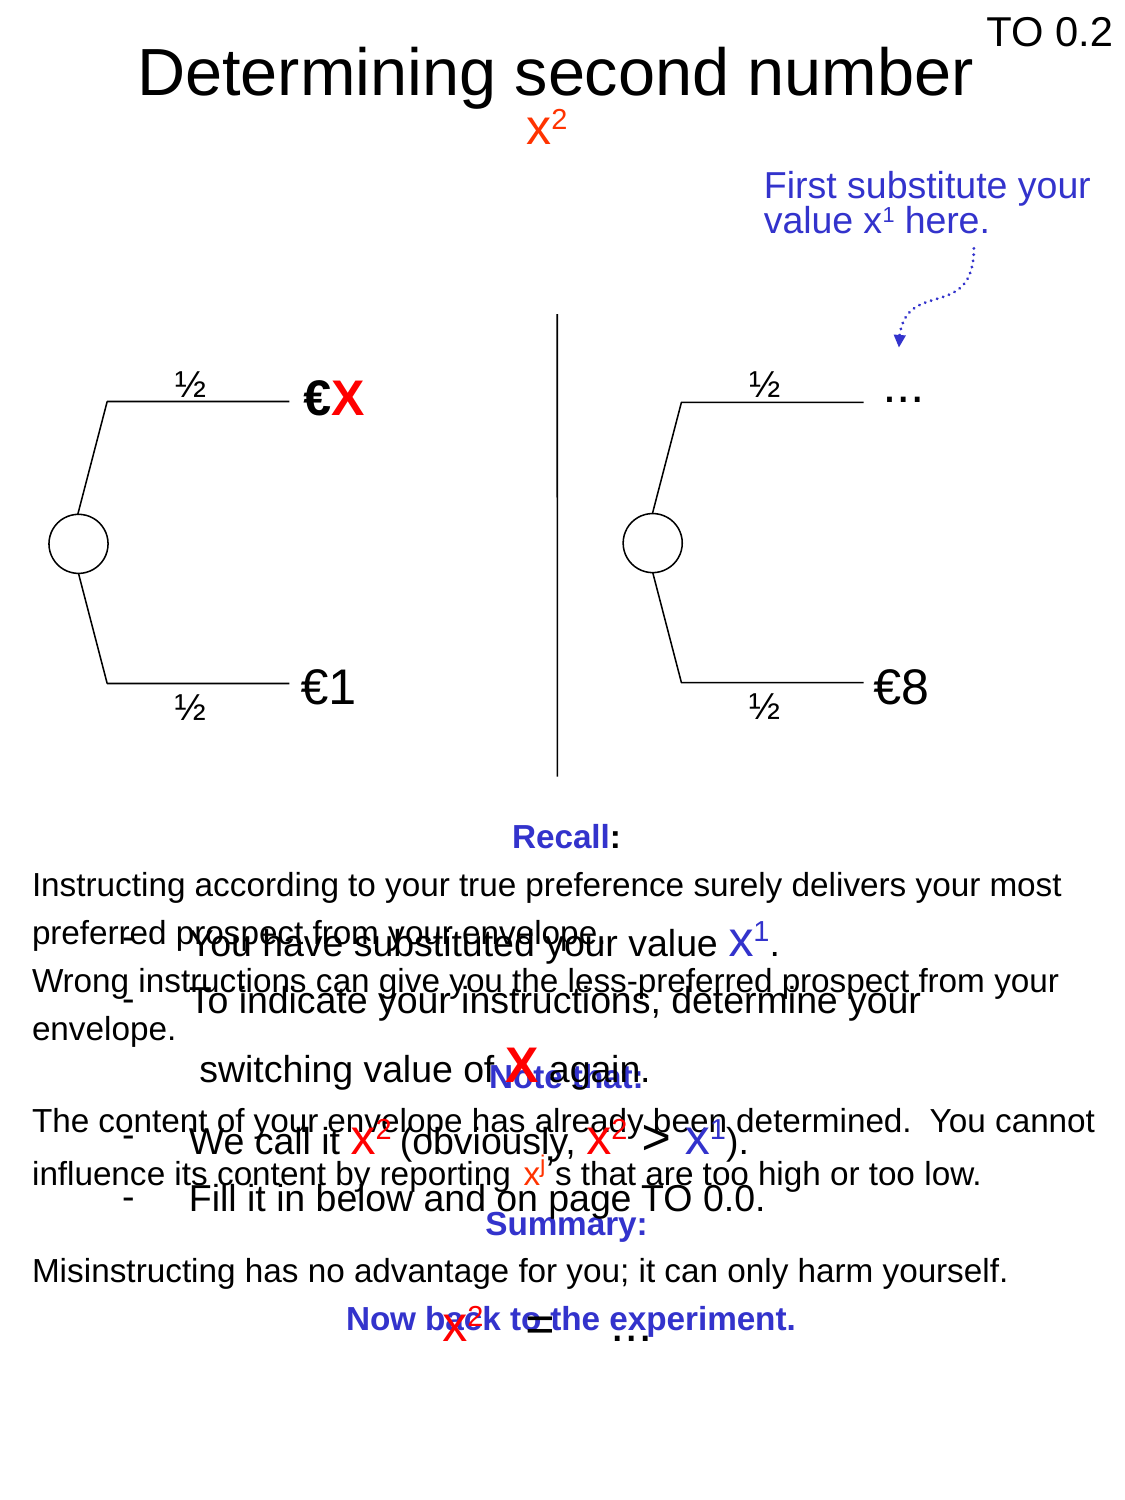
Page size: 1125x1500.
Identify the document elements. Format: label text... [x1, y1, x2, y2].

text_box You have substituted your value x1. To indicate your instructions, determine your switching value of X again. We call it x2 (obviously, x2 > x1). Fill it in below and on page TO 0.0. [107, 887, 990, 1227]
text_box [48, 313, 864, 777]
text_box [122, 20, 990, 163]
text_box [870, 646, 945, 723]
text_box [748, 165, 1107, 421]
text_box TO 0.2 [971, 0, 1125, 62]
text_box x2 = ... [427, 1284, 668, 1359]
text_box Recall: Instructing according to your true preference surely delivers your most preferred prospect from your envelope. Wrong instructions can give you the less-preferred prospect from your envelope. Note that: The content of your envelope has already been determined. You cannot influence its content by reporting xj’s that are too high or too low. Summary: Misinstructing has no advantage for you; it can only harm yourself. Now back to the experiment. [17, 800, 1125, 1345]
